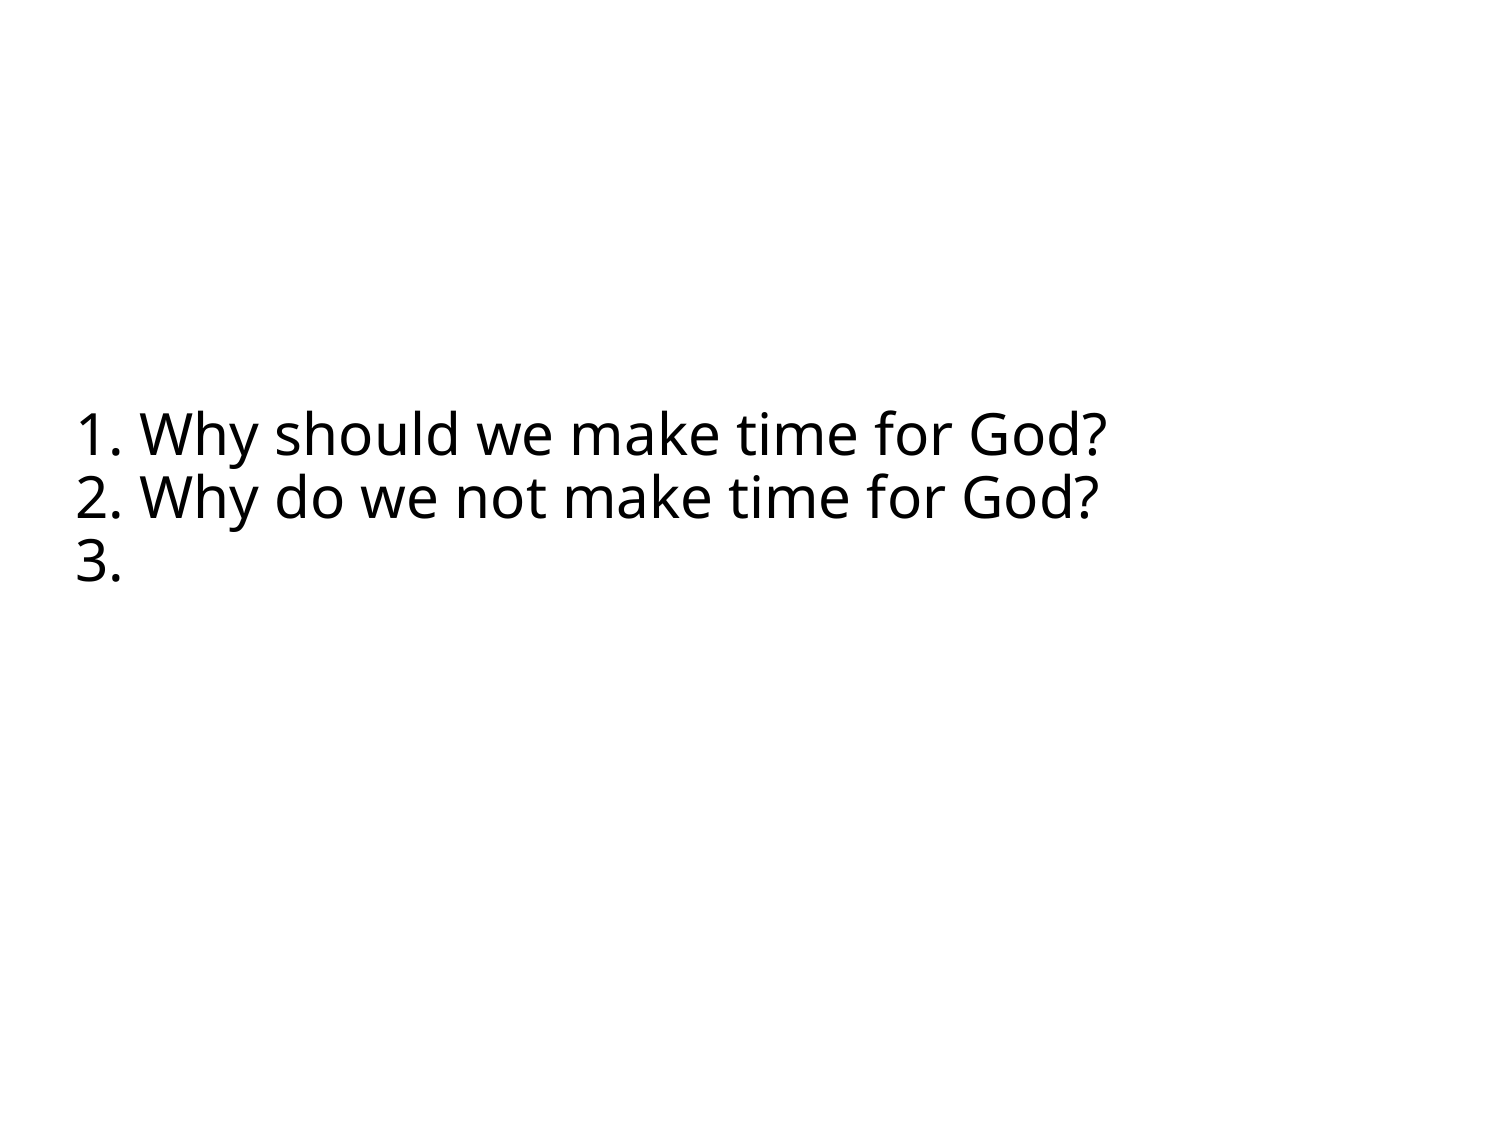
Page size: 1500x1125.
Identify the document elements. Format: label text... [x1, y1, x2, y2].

title 1. Why should we make time for God? 2. Why do we not make time for God? 3. [60, 391, 1355, 609]
